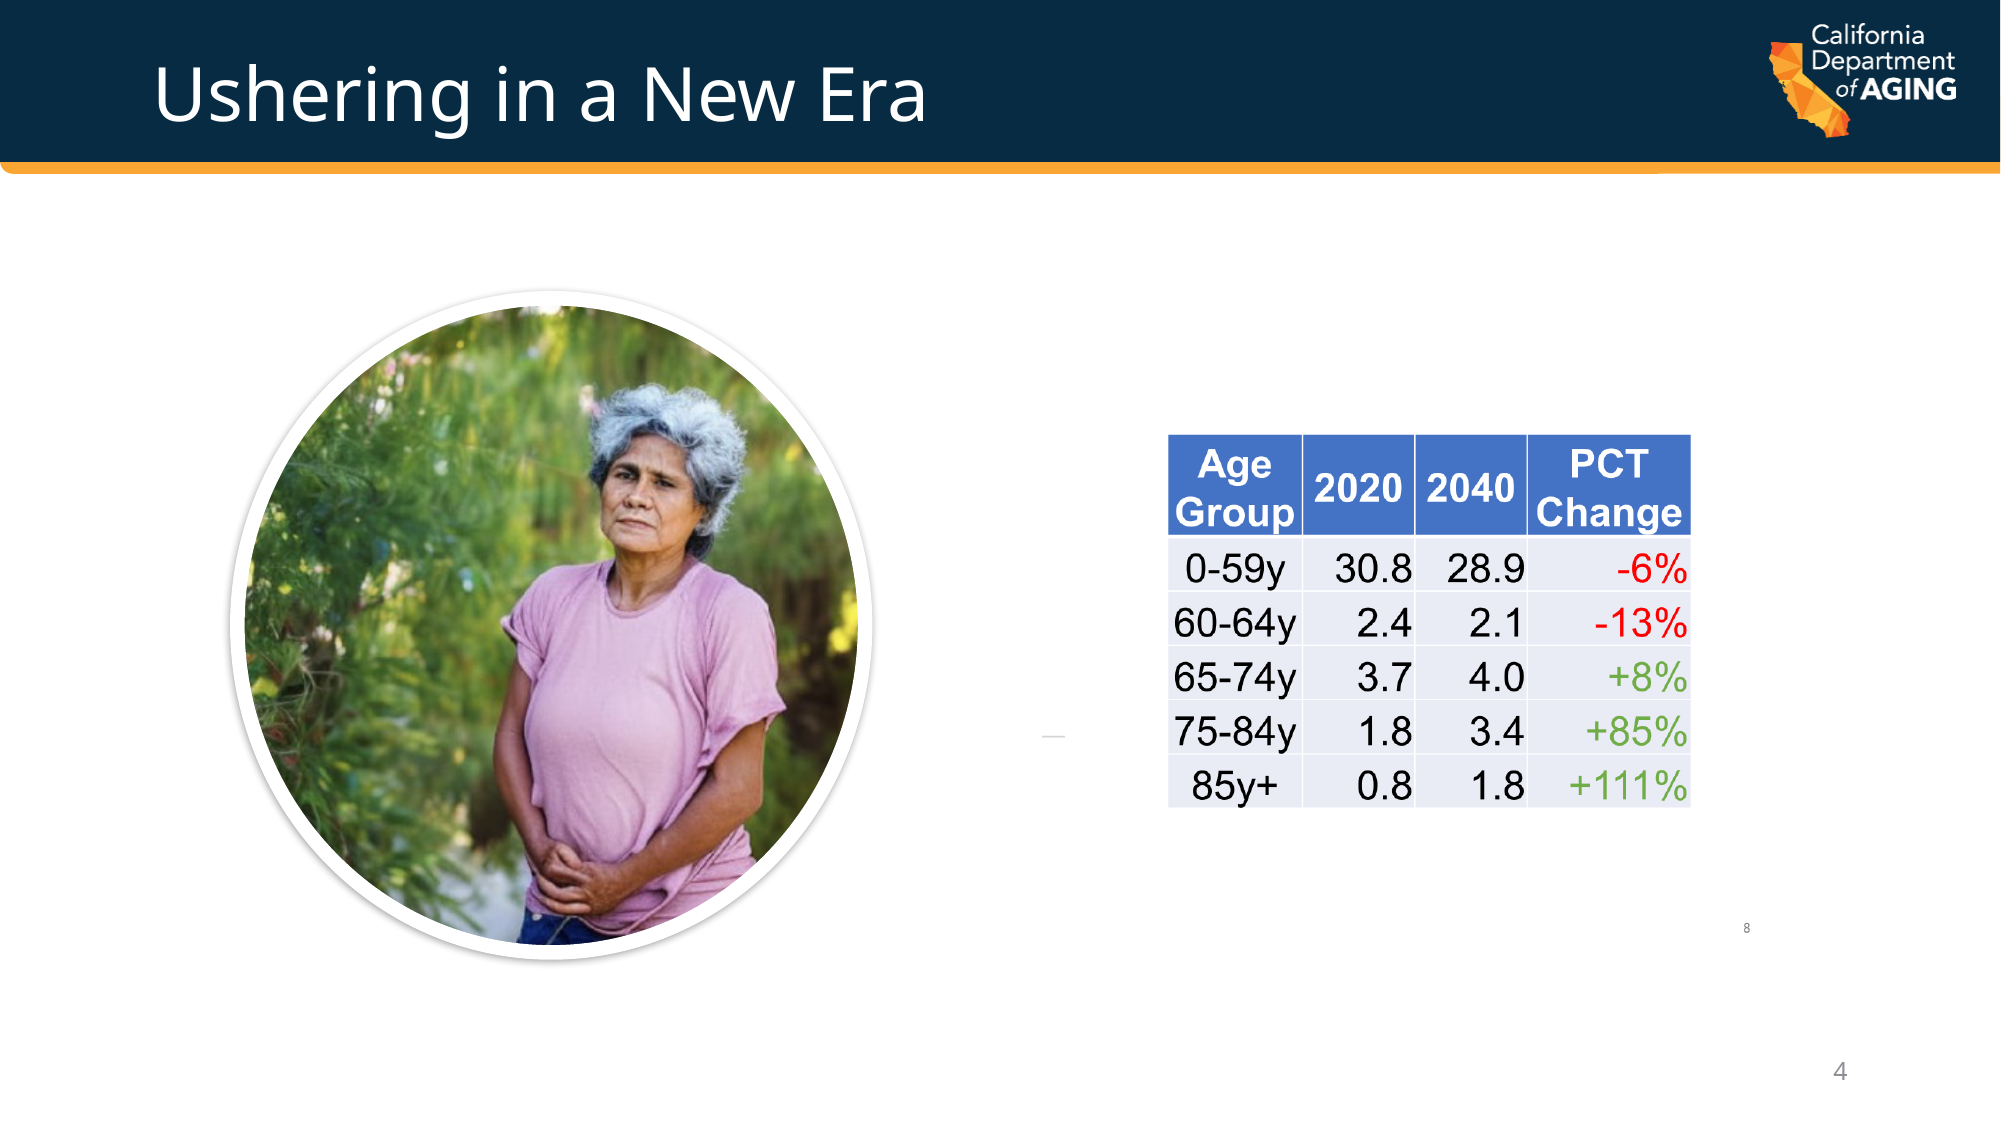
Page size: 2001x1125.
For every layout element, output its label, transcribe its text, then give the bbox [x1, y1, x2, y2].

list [1042, 298, 1805, 958]
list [237, 298, 866, 953]
slide_number 4 [1412, 1042, 1863, 1103]
title Ushering in a New Era [137, 39, 1863, 154]
picture [1769, 23, 1956, 138]
